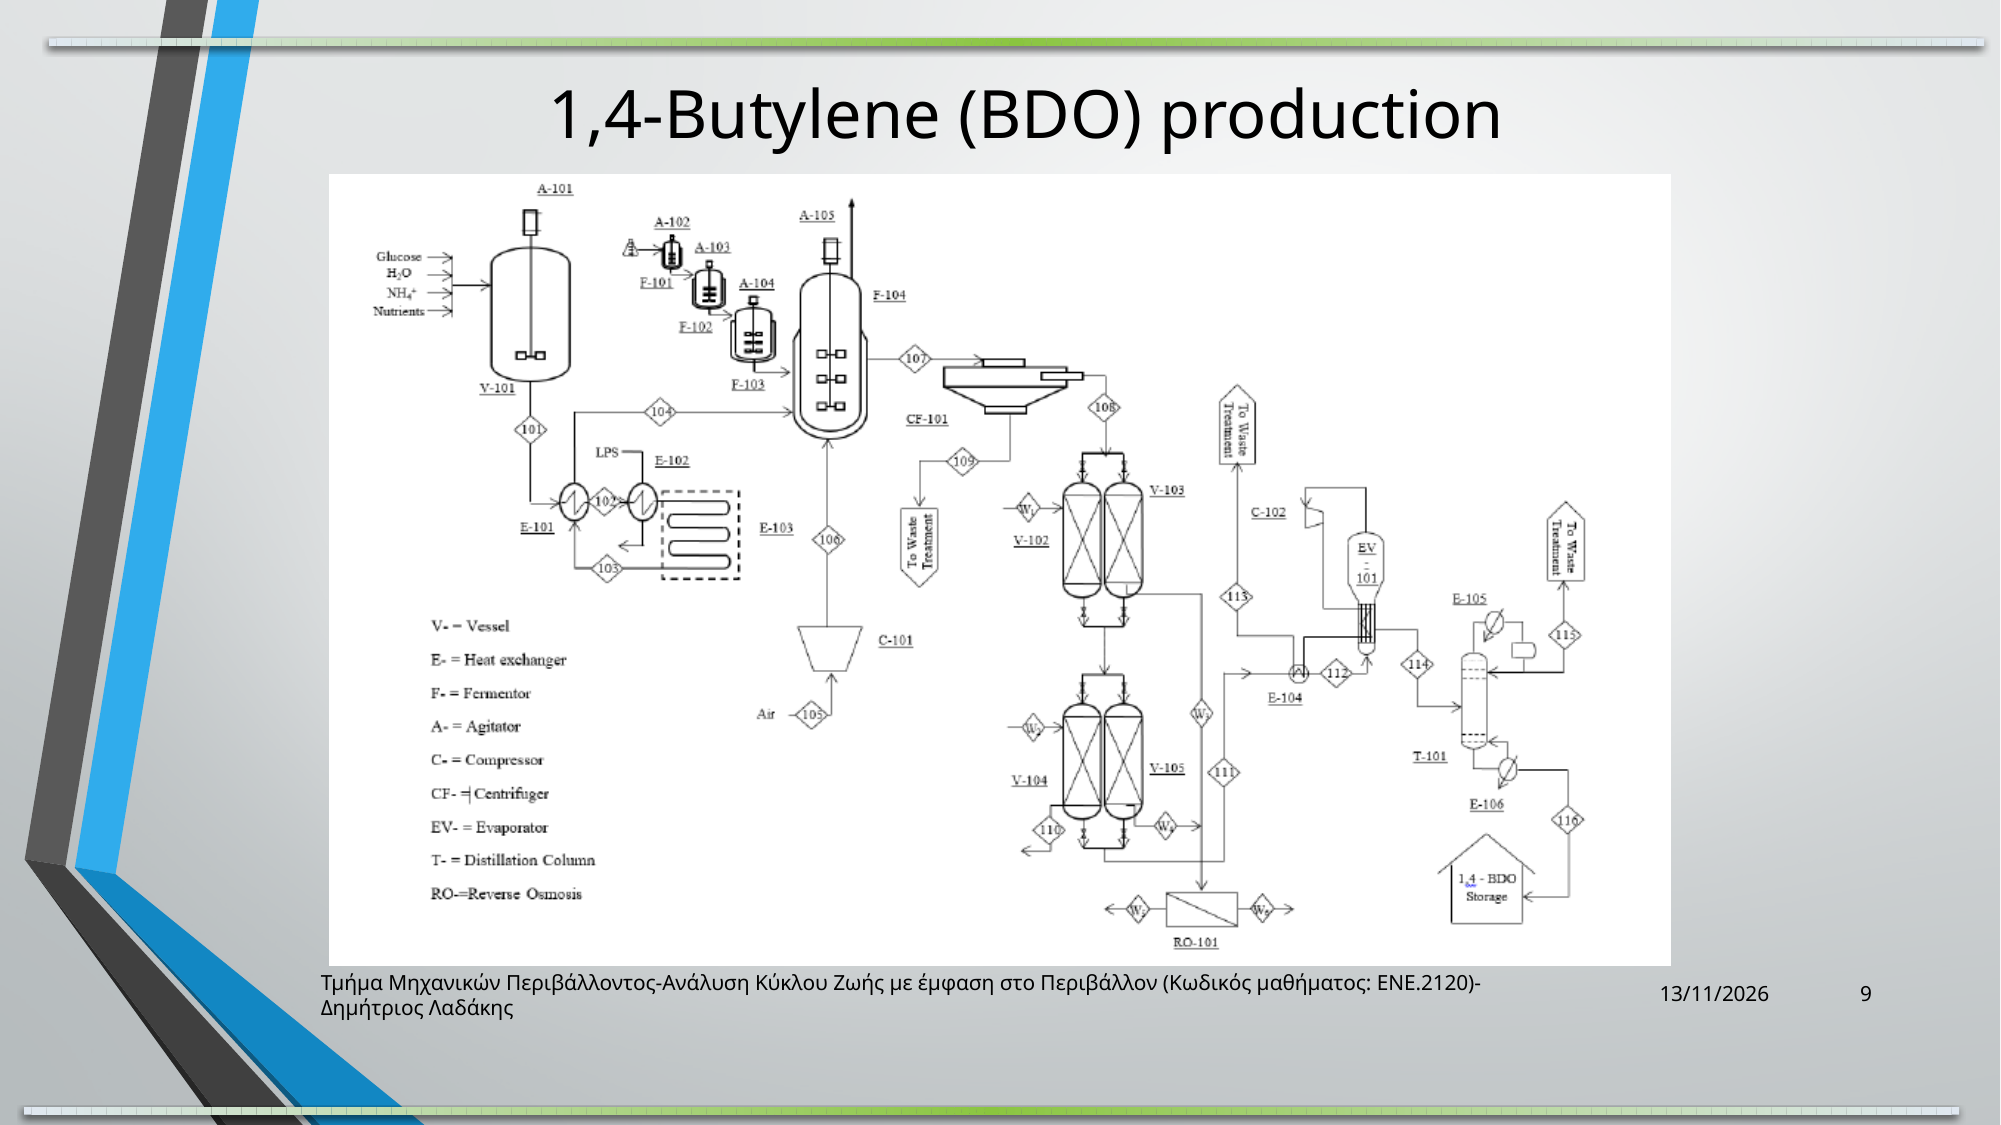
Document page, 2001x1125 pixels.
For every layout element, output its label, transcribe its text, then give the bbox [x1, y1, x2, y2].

footer Τμήμα Μηχανικών Περιβάλλοντος-Ανάλυση Κύκλου Ζωής με έμφαση στο Περιβάλλον (Κωδικός μαθήματος: ENE.2120)- Δημήτριος Λαδάκης [305, 965, 1585, 1025]
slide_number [1596, 965, 1784, 1025]
picture [329, 174, 1671, 966]
slide_number 9 [1796, 965, 1887, 1025]
text_box 1,4-Butylene (BDO) production [533, 64, 1547, 159]
